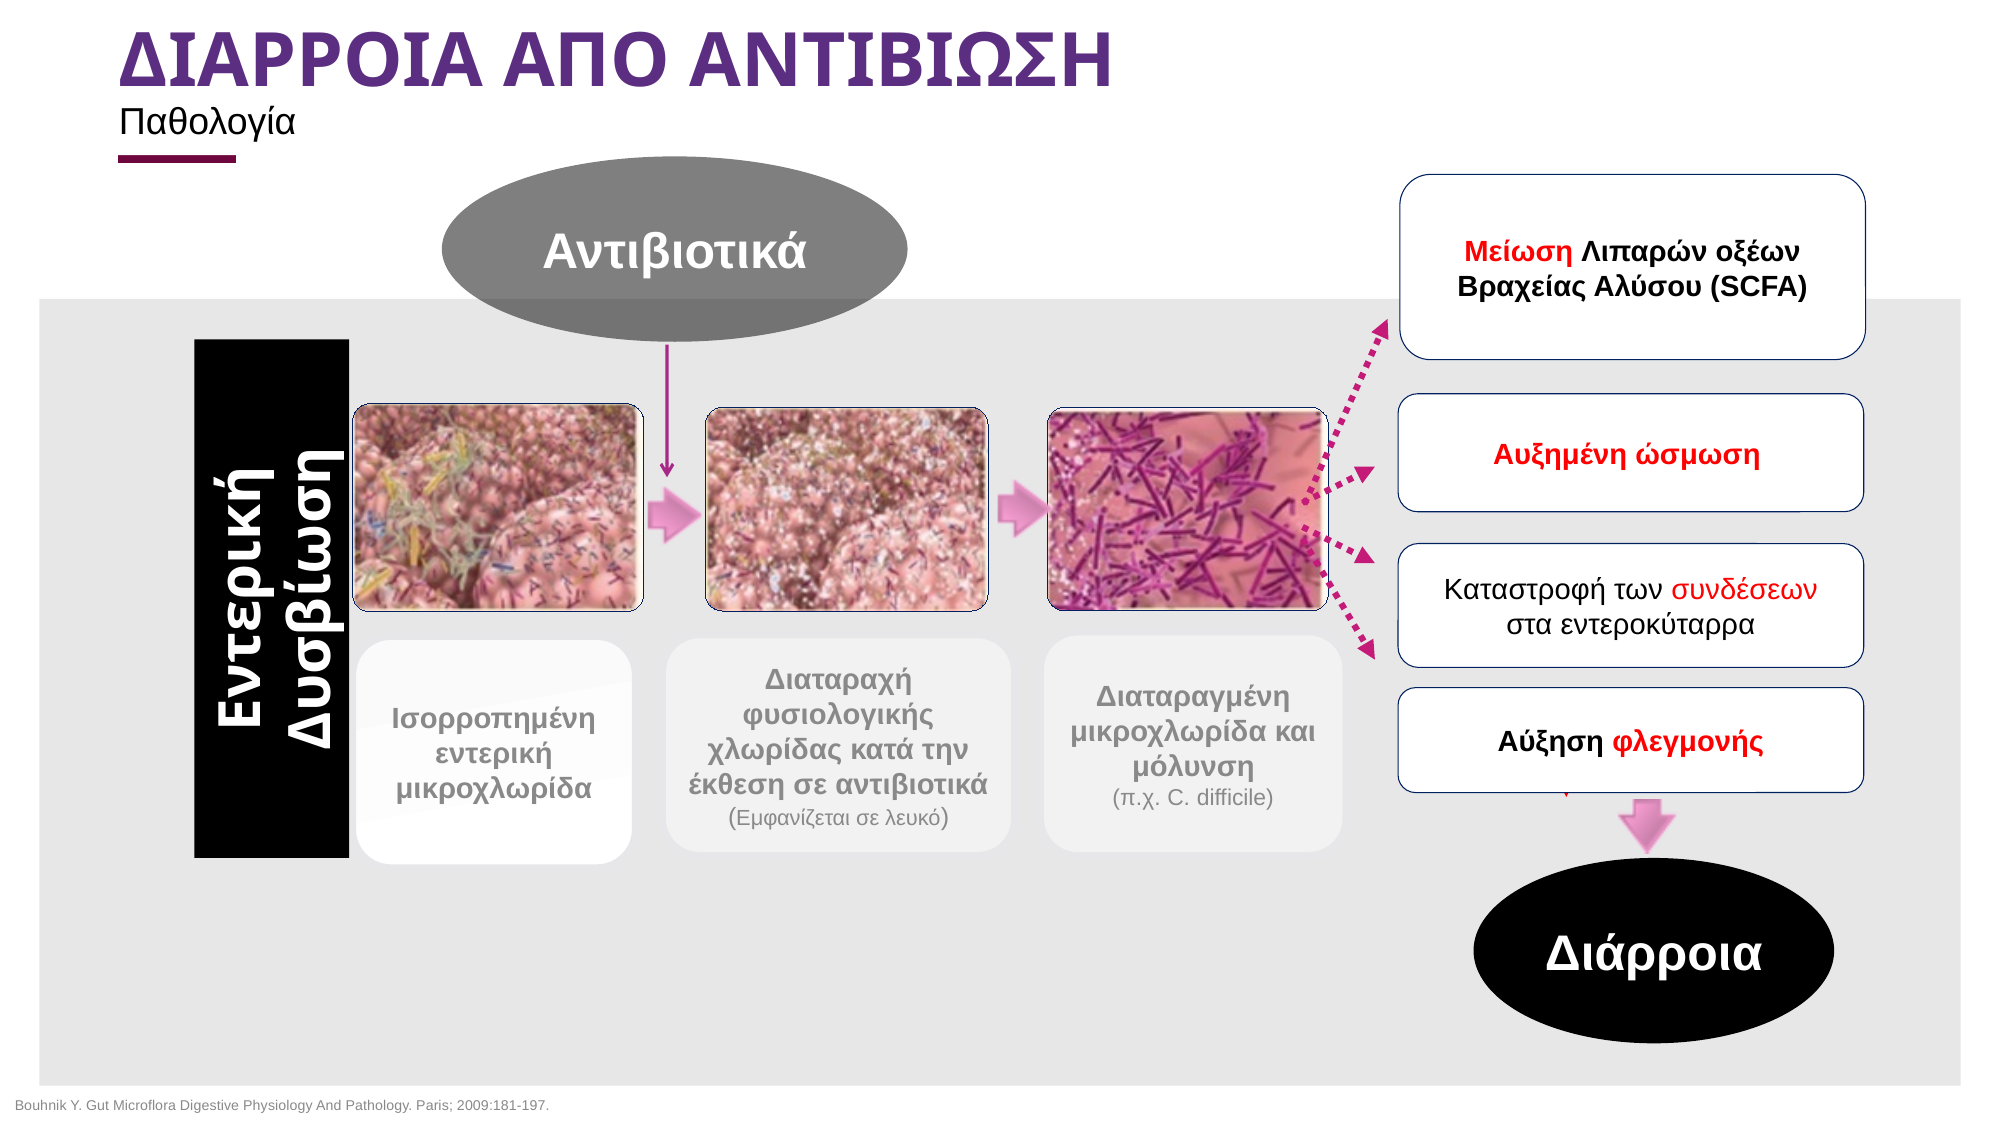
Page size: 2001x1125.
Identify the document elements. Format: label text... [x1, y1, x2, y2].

text_box [1361, 552, 1375, 564]
text_box Διάρροια [1473, 857, 1835, 1044]
text_box ΔΙΑΡΡΟΙΑ ΑΠΟ ΑΝΤΙΒΙΩΣΗ Παθολογία [0, 8, 2000, 157]
text_box [1361, 466, 1375, 478]
picture [1617, 799, 1678, 854]
text_box Διαταραγμένη μικροχλωρίδα και μόλυνση (π.χ. C. difficile) [1039, 630, 1348, 857]
text_box Αντιβιοτικά [441, 156, 908, 342]
text_box Ισορροπημένη εντερική μικροχλωρίδα [351, 635, 637, 870]
picture [994, 407, 1329, 611]
text_box Καταστροφή των συνδέσεων στα εντεροκύταρρα [1396, 542, 1865, 669]
text_box Μείωση Λιπαρών οξέων Βραχείας Αλύσου (SCFA) [1398, 173, 1867, 361]
text_box Αύξηση φλεγμονής [1397, 686, 1865, 794]
text_box Διαταραχή φυσιολογικής χλωρίδας κατά την έκθεση σε αντιβιοτικά (Εμφανίζεται σε λευκό) [661, 633, 1016, 857]
picture [352, 403, 989, 612]
text_box [352, 45, 1647, 143]
text_box Αυξημένη ώσμωση [1397, 392, 1865, 513]
text_box [1376, 318, 1389, 333]
text_box [1363, 645, 1375, 660]
text_box [659, 344, 675, 478]
text_box Εντερική Δυσβίωση [194, 339, 350, 858]
text_box Bouhnik Y. Gut Microflora Digestive Physiology And Pathology. Paris; 2009:181-197. [0, 1088, 1431, 1121]
